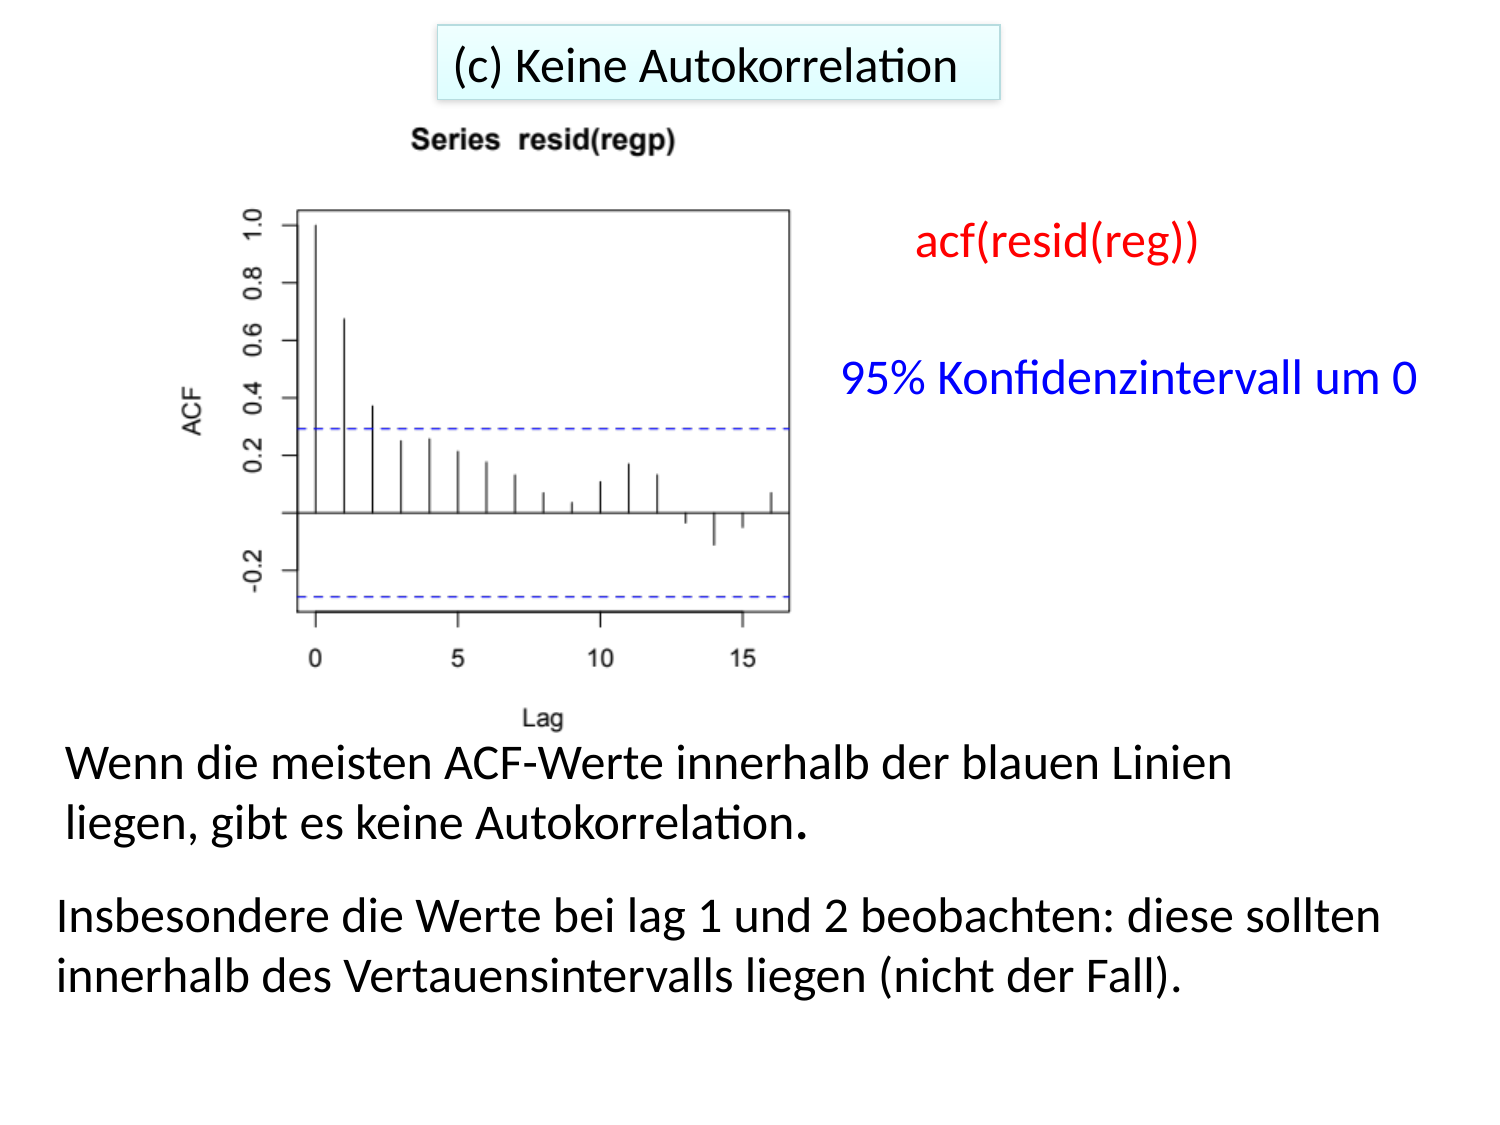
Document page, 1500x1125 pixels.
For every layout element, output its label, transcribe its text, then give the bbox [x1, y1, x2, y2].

text_box 95% Konfidenzintervall um 0 [854, 337, 1463, 413]
text_box Wenn die meisten ACF-Werte innerhalb der blauen Linien liegen, gibt es keine Autokorrelation. [50, 722, 1362, 858]
text_box Insbesondere die Werte bei lag 1 und 2 beobachten: diese sollten innerhalb des Vertauensintervalls liegen (nicht der Fall). [41, 874, 1500, 1010]
picture [174, 87, 851, 763]
text_box acf(resid(reg)) [900, 199, 1313, 275]
text_box (c) Keine Autokorrelation [437, 24, 1000, 100]
